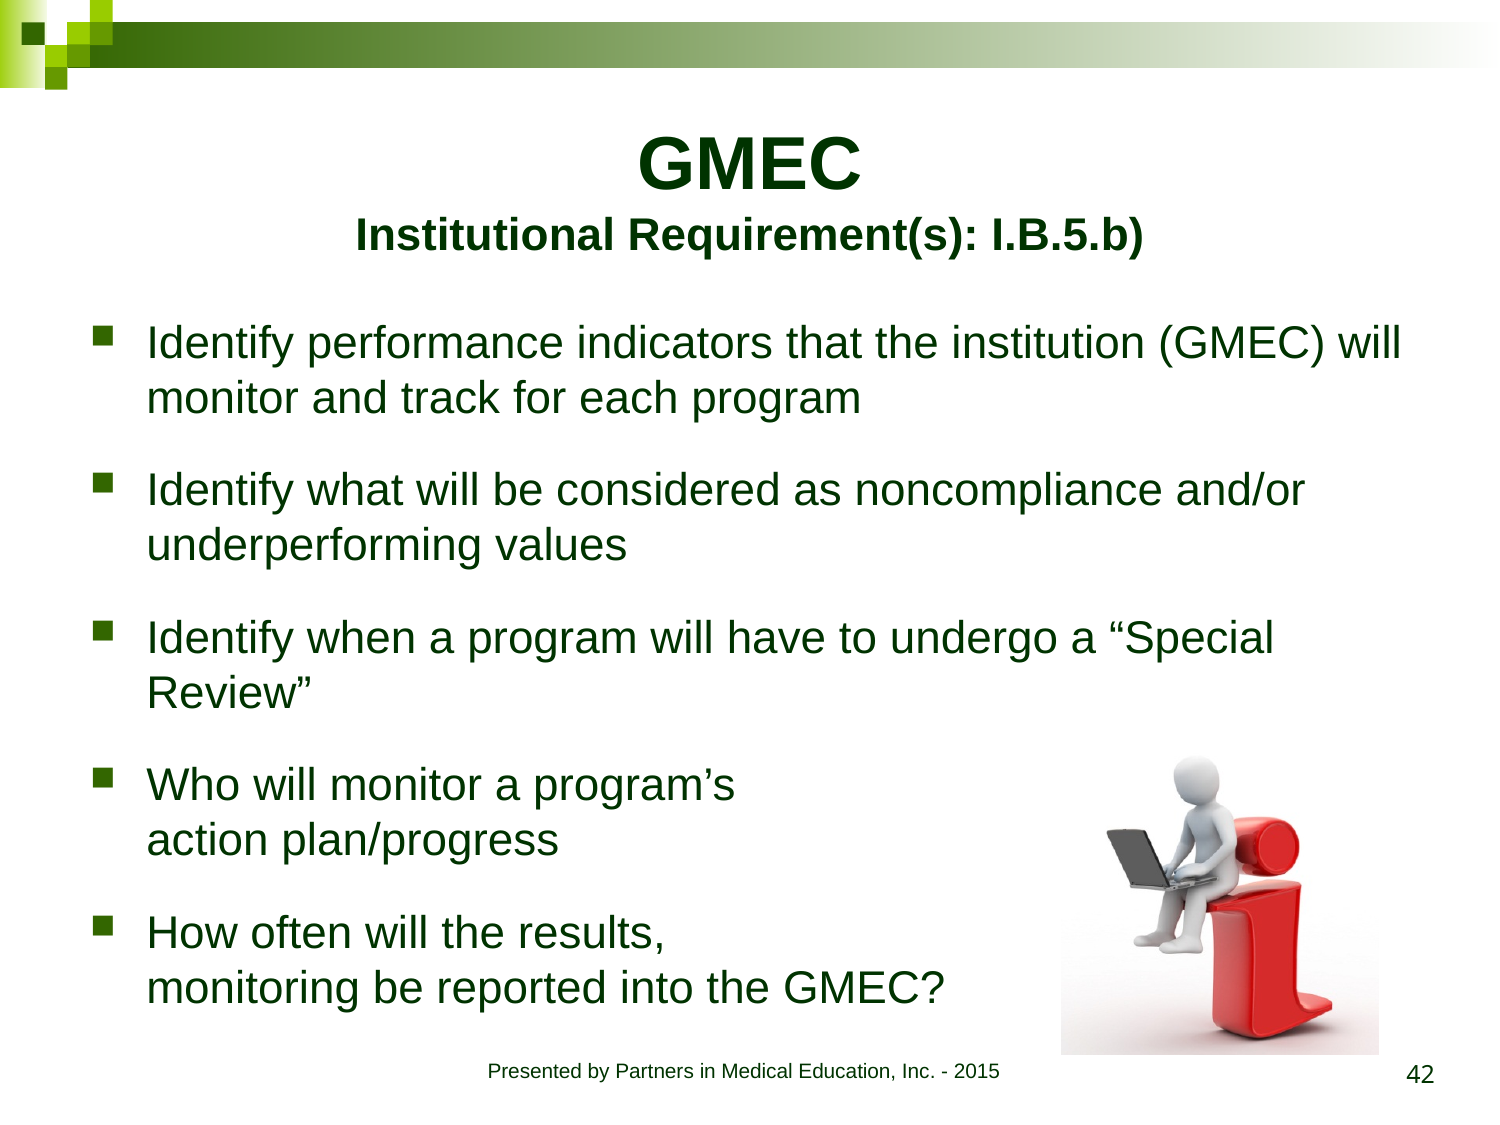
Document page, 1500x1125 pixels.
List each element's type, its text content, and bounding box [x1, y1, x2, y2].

footer Presented by Partners in Medical Education, Inc. - 2015 [412, 1050, 1075, 1100]
title GMEC Institutional Requirement(s): I.B.5.b) [75, 75, 1425, 300]
picture [1061, 737, 1379, 1055]
slide_number 42 [1100, 1025, 1450, 1100]
list Identify performance indicators that the institution (GMEC) will monitor and track for each program Identify what will be considered as noncompliance and/or underperforming values Identify when a program will have to undergo a “Special Review” Who will monitor a program’s action plan/progress How often will the results, monitoring be reported into the GMEC? [75, 305, 1425, 943]
